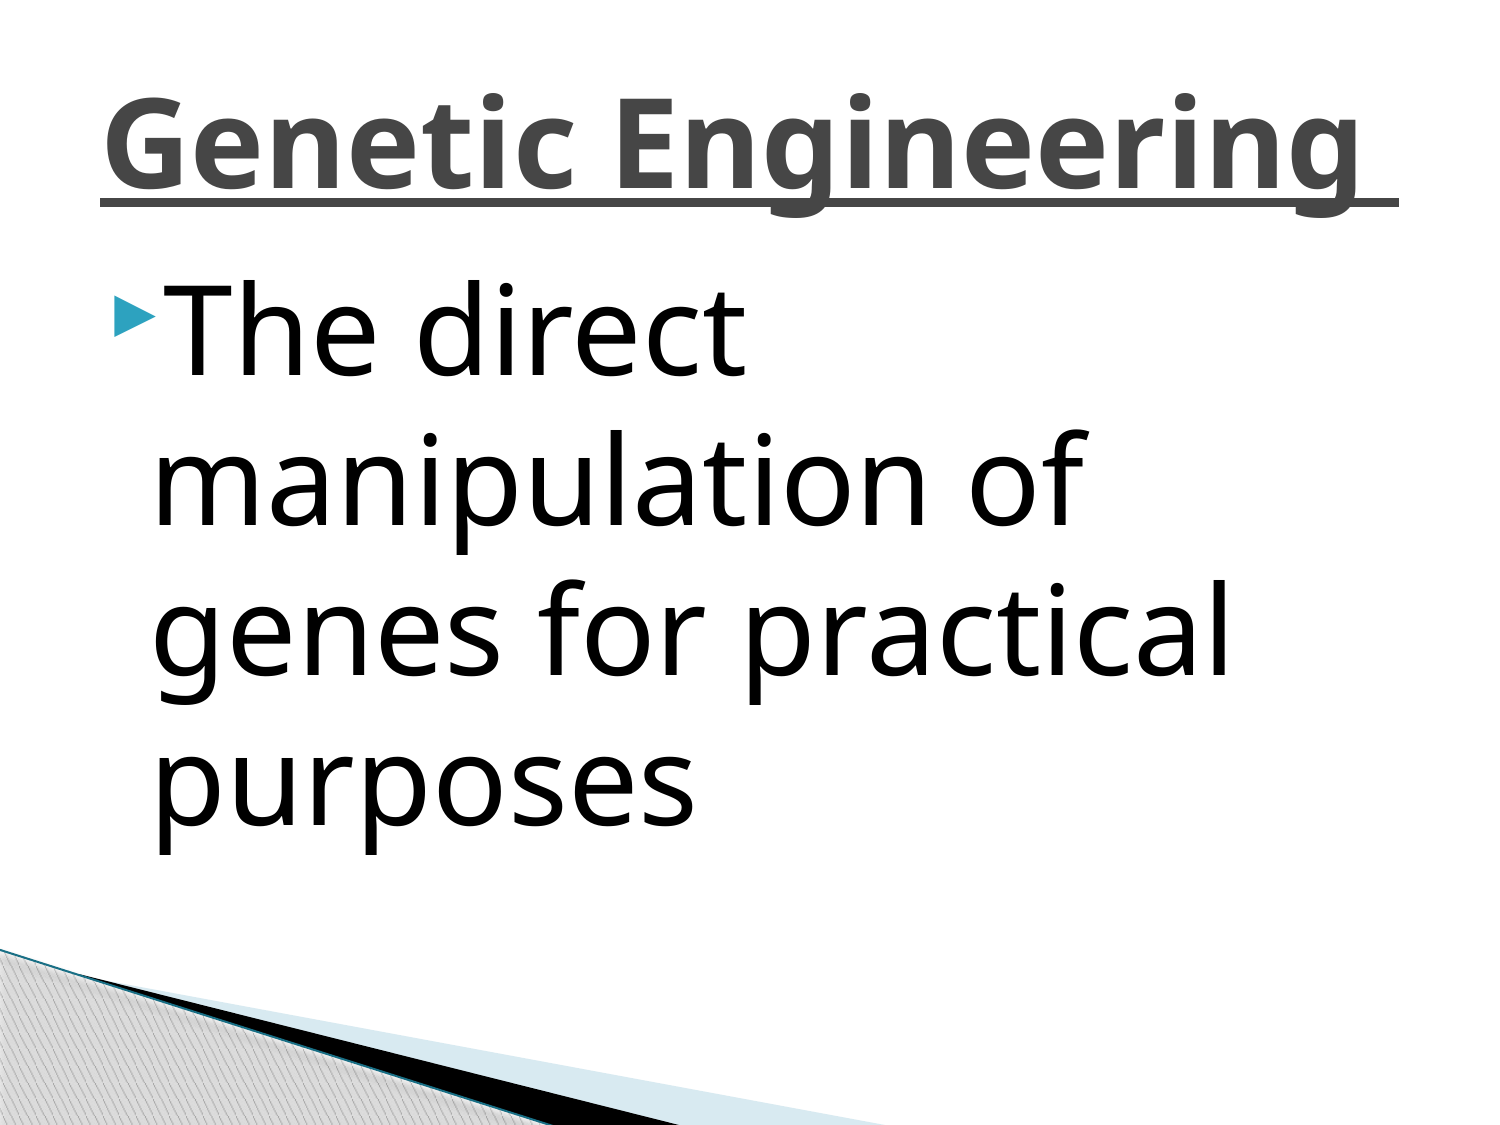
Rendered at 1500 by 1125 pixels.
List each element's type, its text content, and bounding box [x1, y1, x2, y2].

title Genetic Engineering [75, 45, 1425, 233]
list The direct manipulation of genes for practical purposes [75, 243, 1425, 986]
